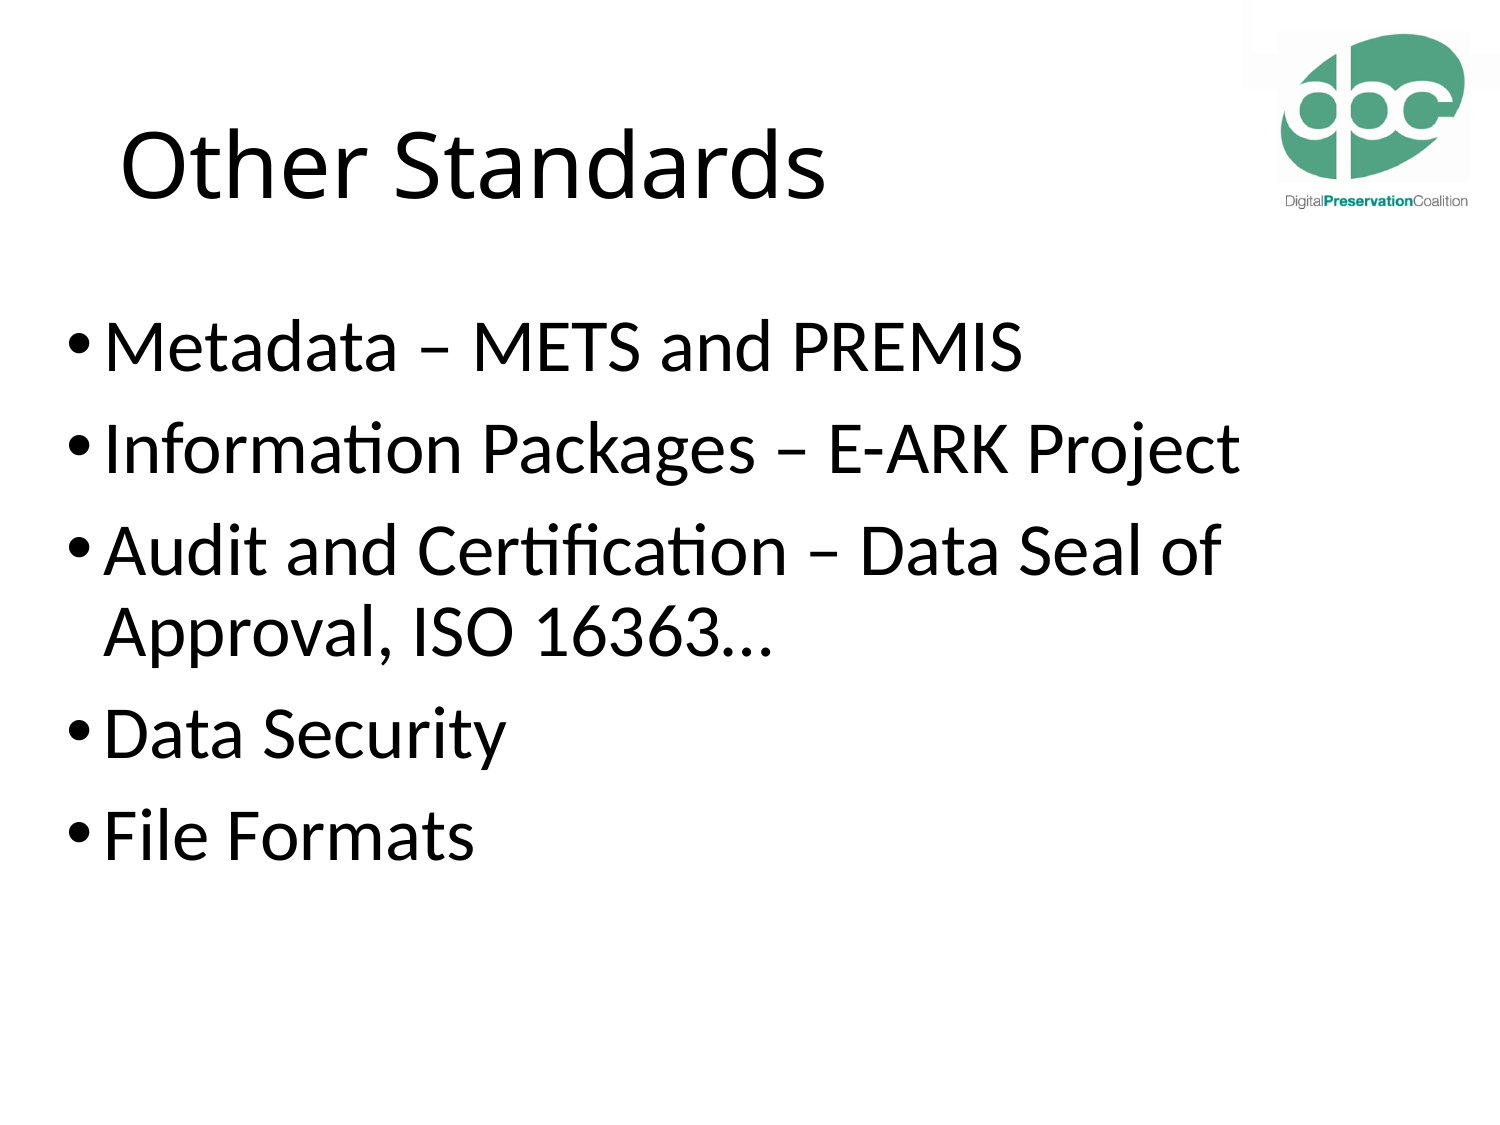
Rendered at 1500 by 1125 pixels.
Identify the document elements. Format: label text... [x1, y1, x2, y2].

title Other Standards [103, 59, 1397, 278]
picture [1241, 0, 1500, 253]
list Metadata – METS and PREMIS Information Packages – E-ARK Project Audit and Certification – Data Seal of Approval, ISO 16363… Data Security File Formats [51, 299, 1457, 1086]
